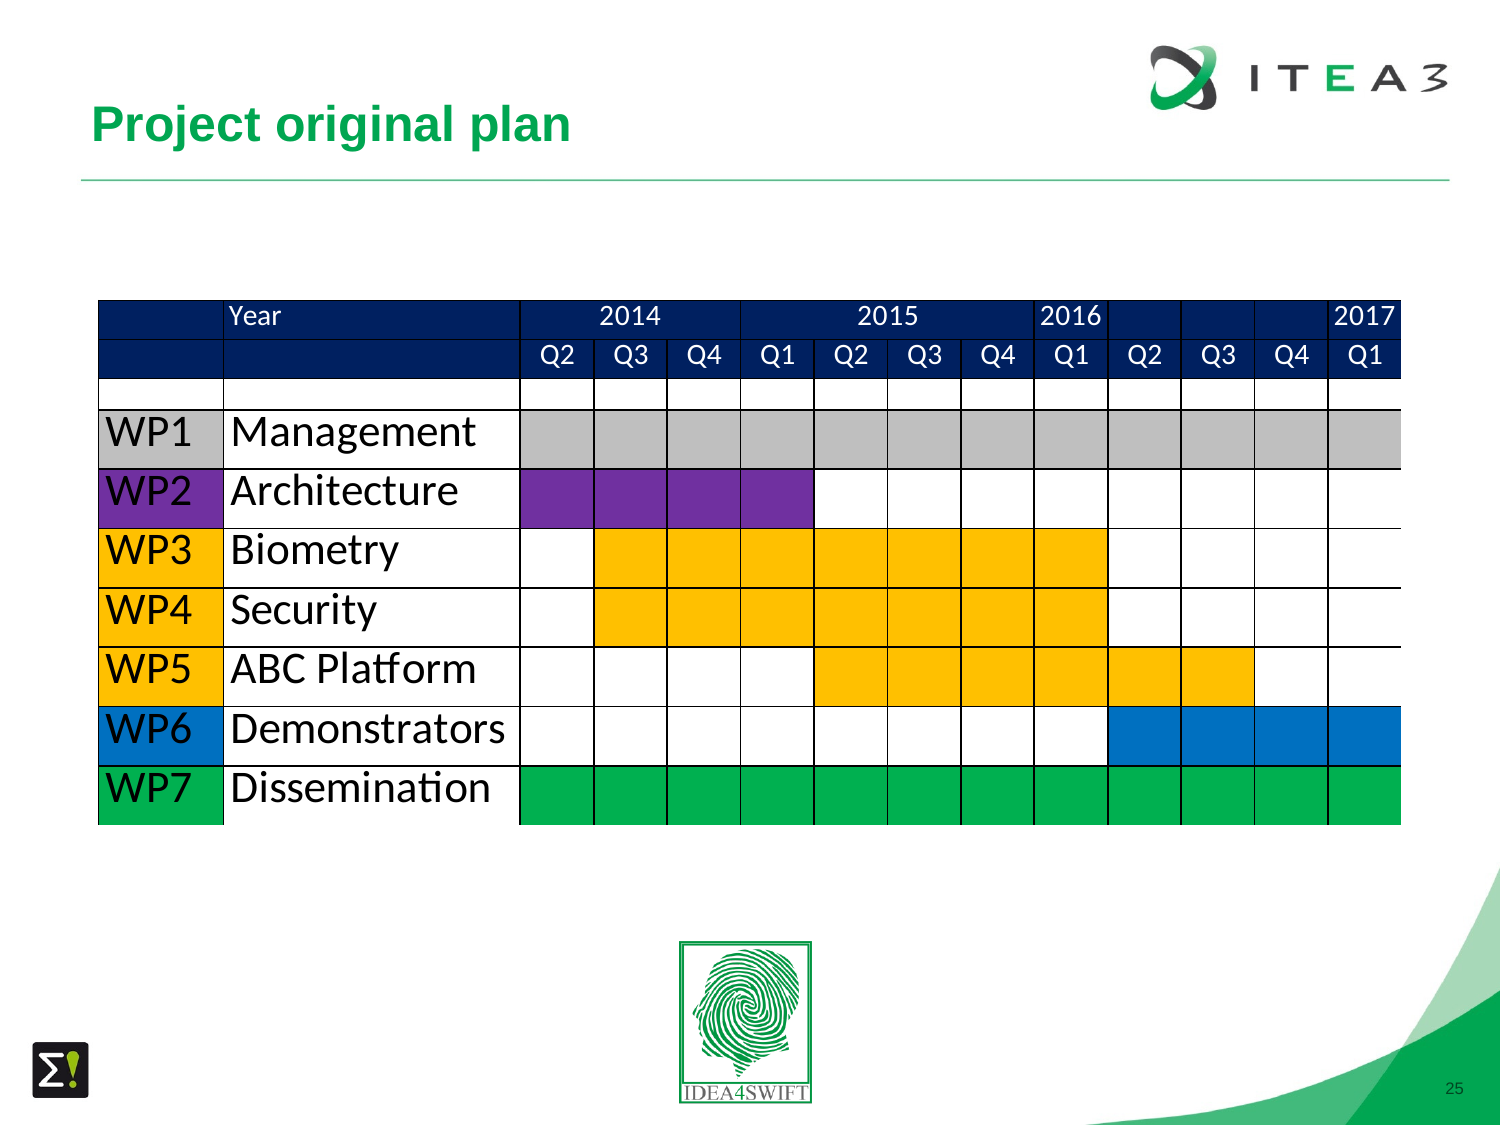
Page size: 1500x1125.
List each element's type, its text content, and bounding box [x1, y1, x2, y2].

picture [0, 0, 1500, 1125]
title Project original plan [76, 23, 1099, 160]
